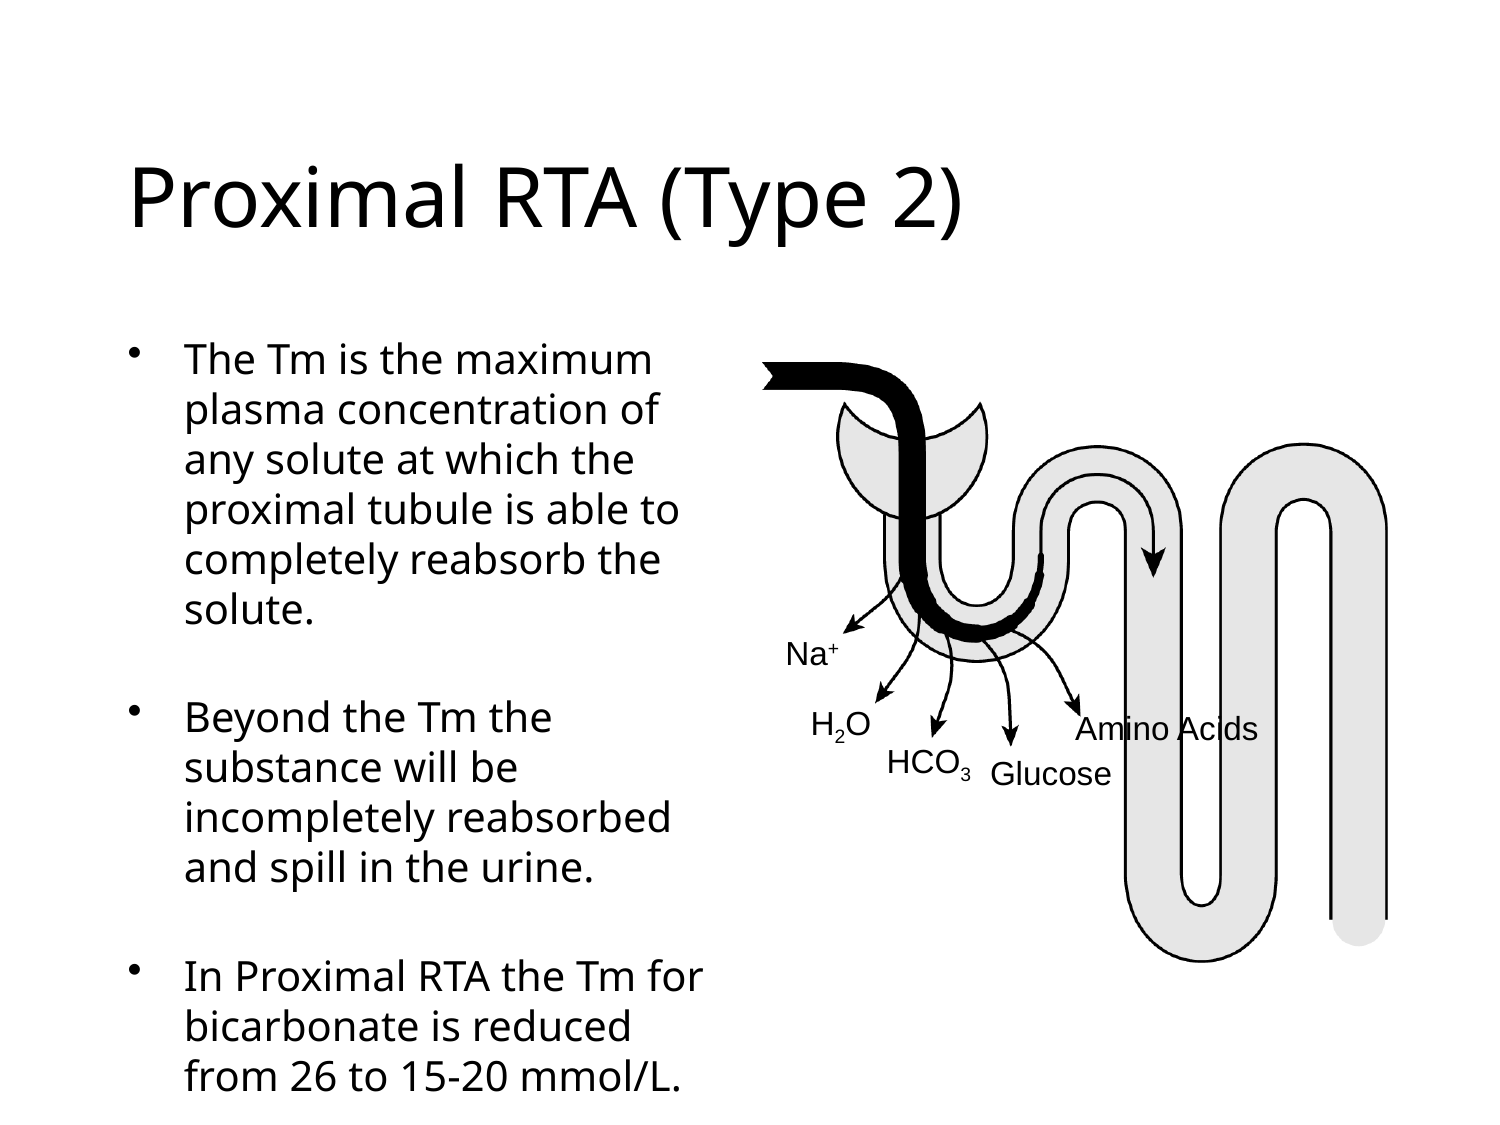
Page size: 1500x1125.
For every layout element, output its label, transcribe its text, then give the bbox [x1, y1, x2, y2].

title Proximal RTA (Type 2) [112, 99, 1388, 288]
list The Tm is the maximum plasma concentration of any solute at which the proximal tubule is able to completely reabsorb the solute. Beyond the Tm the substance will be incompletely reabsorbed and spill in the urine. In Proximal RTA the Tm for bicarbonate is reduced from 26 to 15-20 mmol/L. [112, 324, 738, 1101]
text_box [762, 362, 1388, 963]
